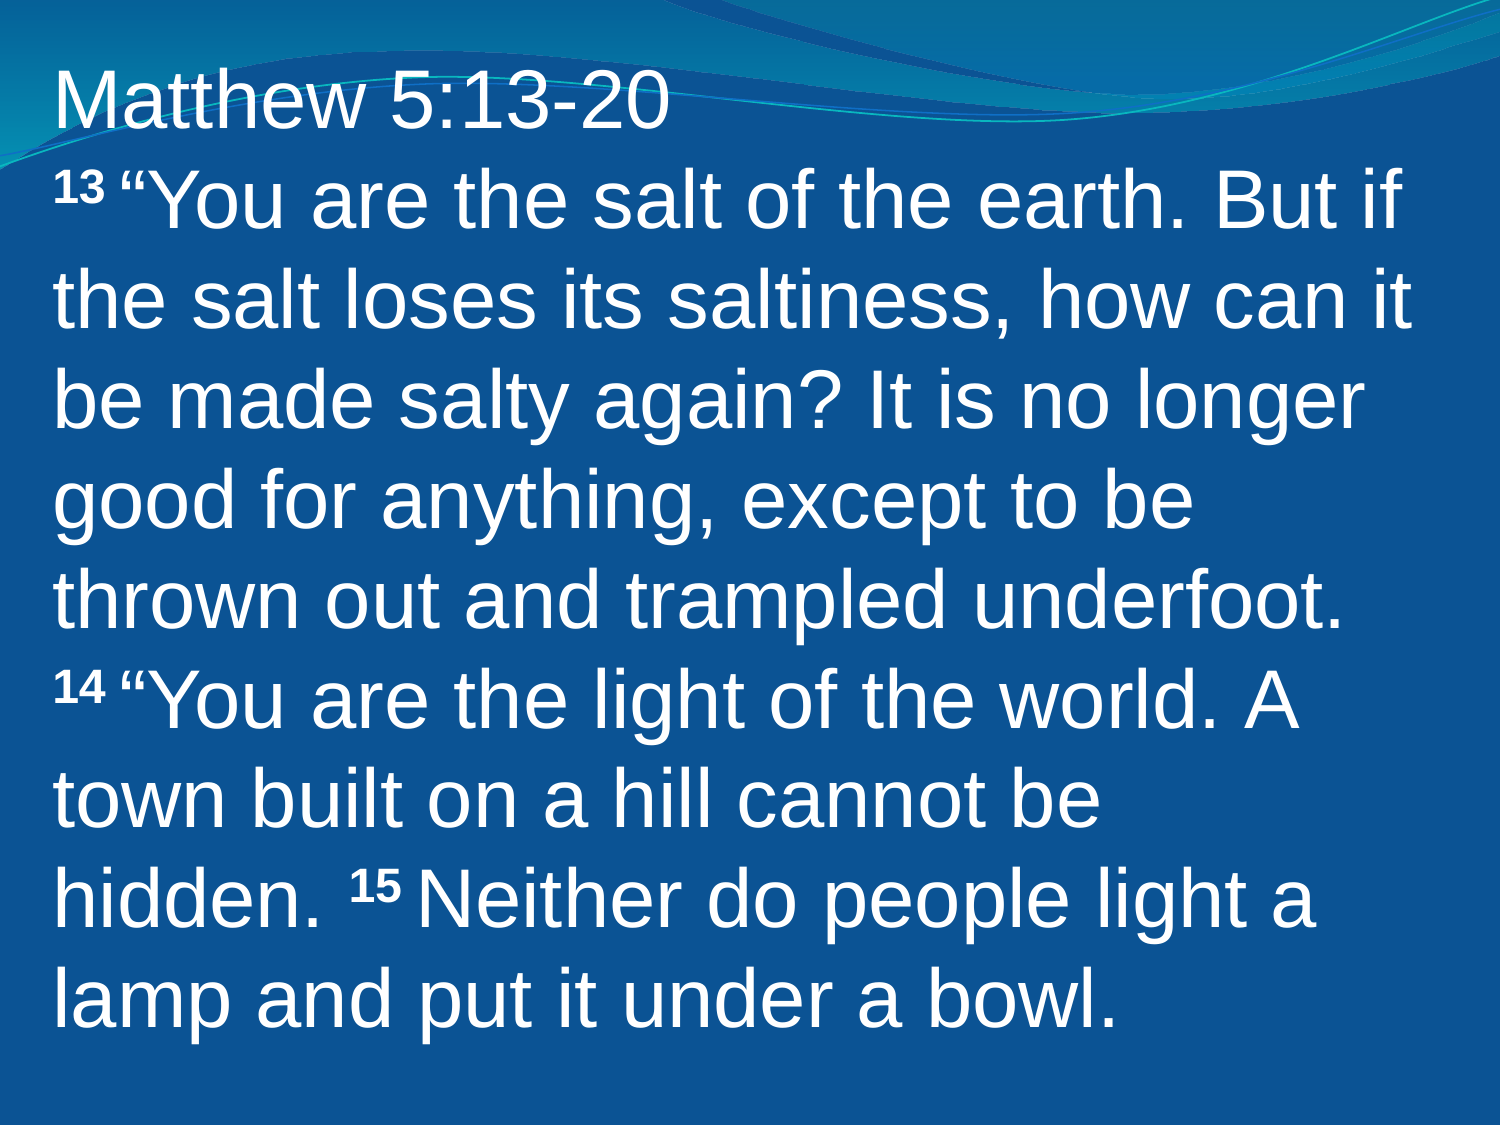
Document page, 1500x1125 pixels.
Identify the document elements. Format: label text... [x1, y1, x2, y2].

text_box Matthew 5:13-20 13 “You are the salt of the earth. But if the salt loses its saltiness, how can it be made salty again? It is no longer good for anything, except to be thrown out and trampled underfoot. 14 “You are the light of the world. A town built on a hill cannot be hidden. 15 Neither do people light a lamp and put it under a bowl. [37, 37, 1475, 1052]
